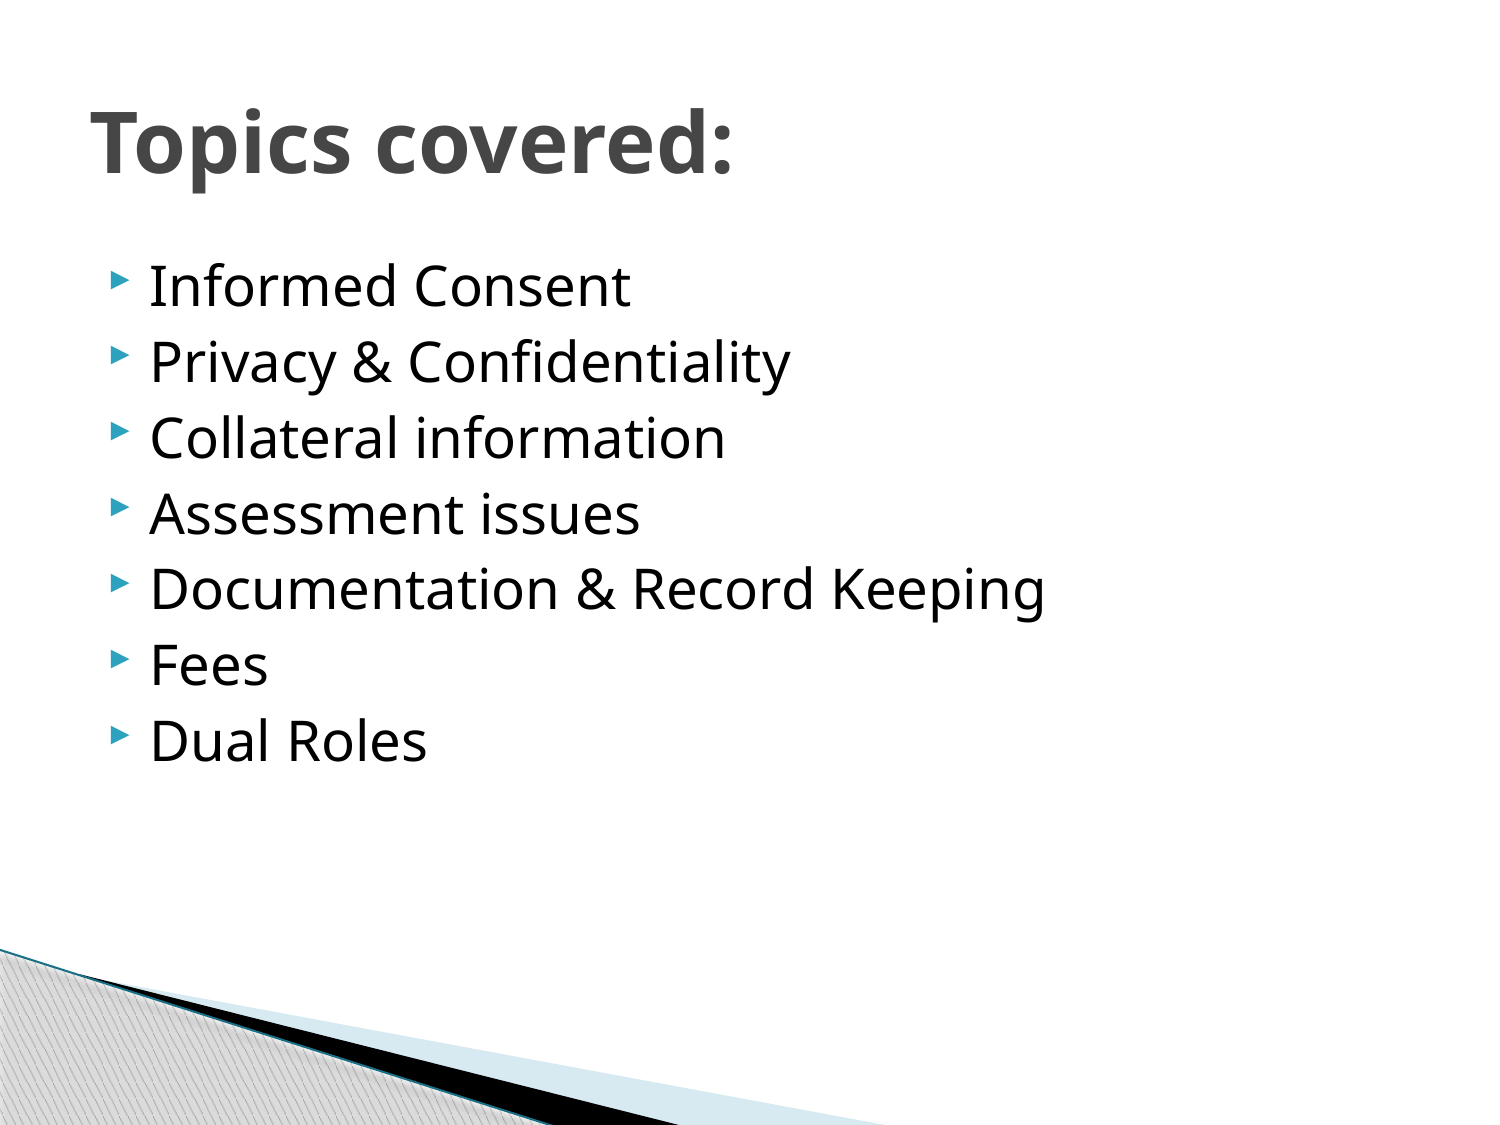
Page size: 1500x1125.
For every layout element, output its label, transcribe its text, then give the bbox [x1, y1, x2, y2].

list Informed Consent Privacy & Confidentiality Collateral information Assessment issues Documentation & Record Keeping Fees Dual Roles [75, 243, 1425, 986]
title Topics covered: [75, 45, 1425, 233]
